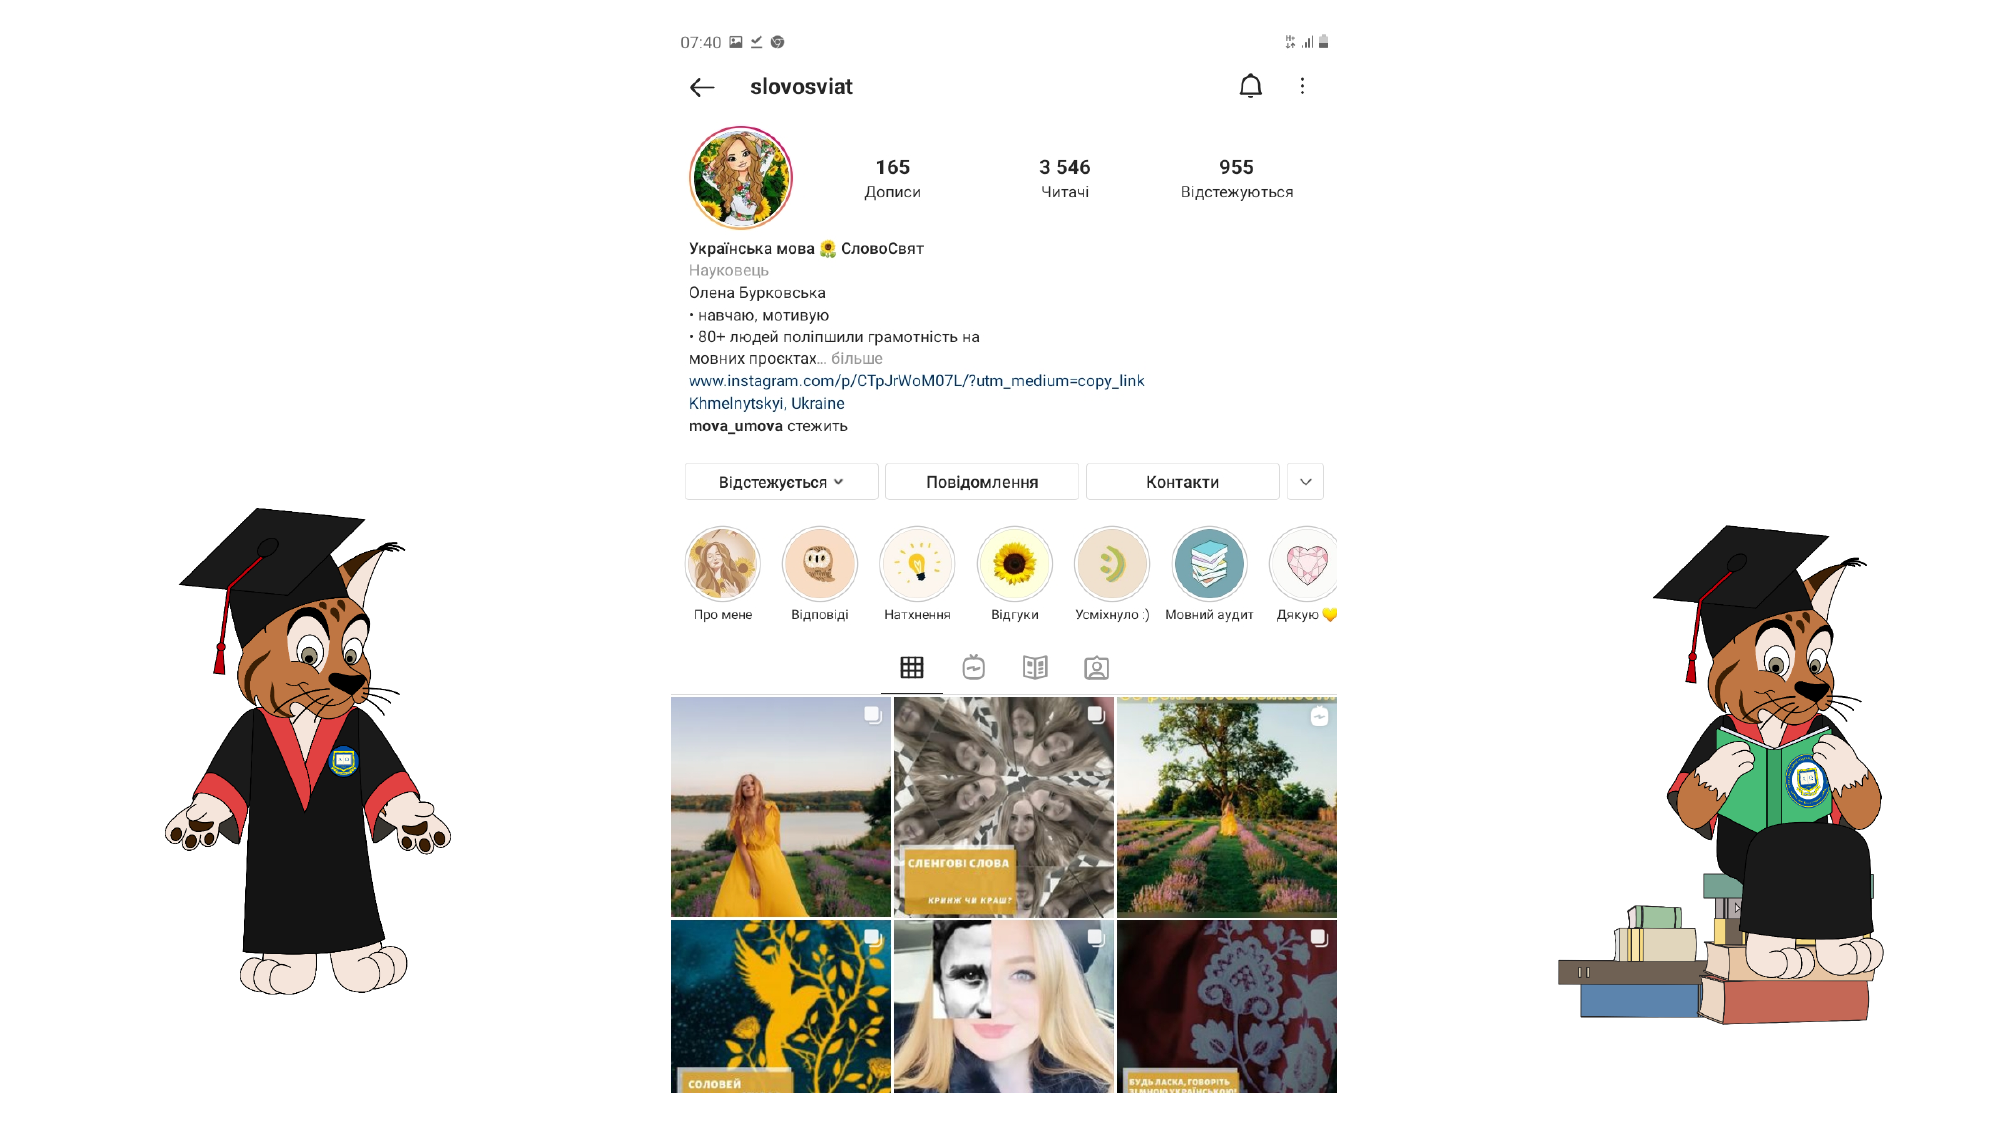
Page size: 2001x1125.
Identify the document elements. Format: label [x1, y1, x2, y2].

picture [671, 28, 1337, 1093]
picture [1521, 483, 2001, 1110]
picture [114, 471, 487, 1043]
